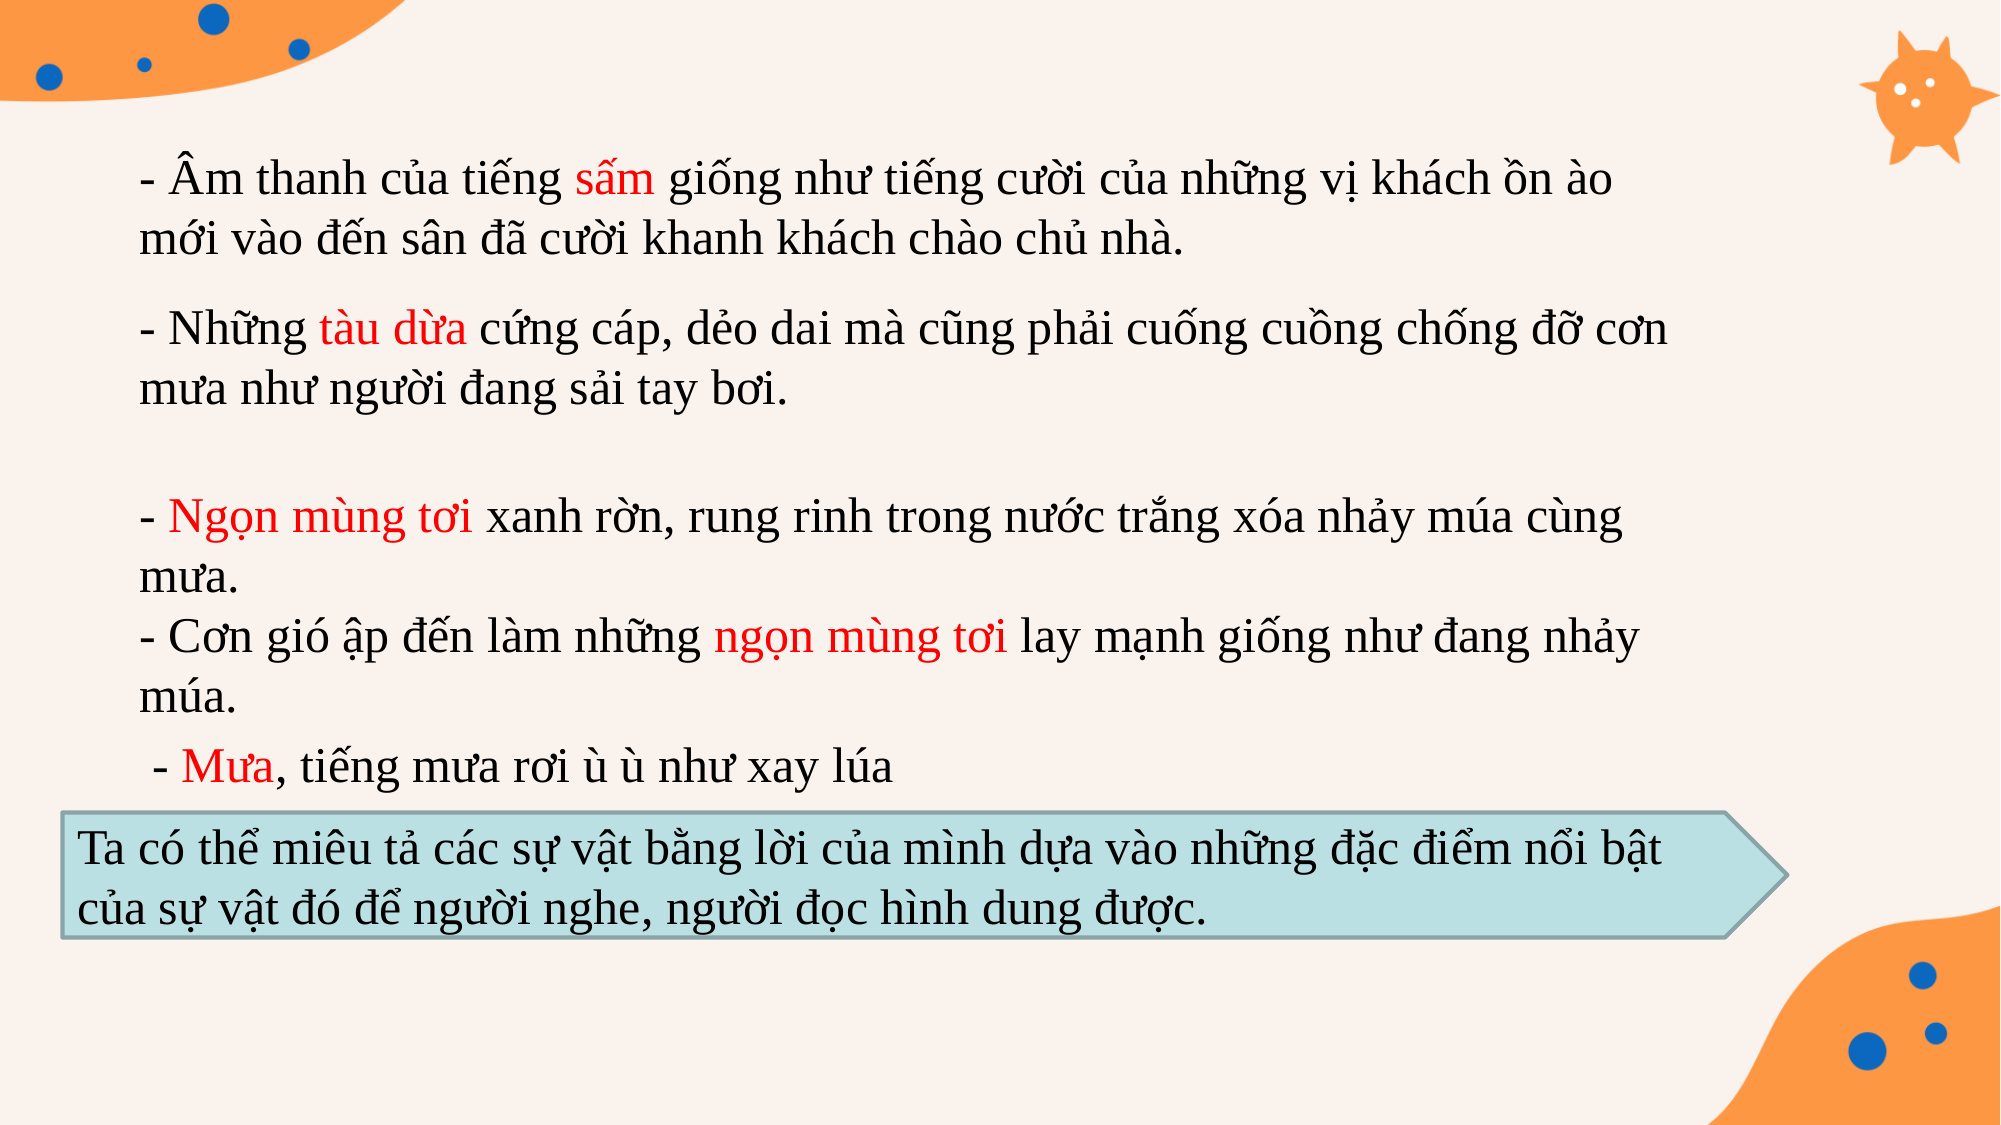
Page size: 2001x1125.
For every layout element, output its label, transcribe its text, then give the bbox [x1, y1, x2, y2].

text_box Ta có thể miêu tả các sự vật bằng lời của mình dựa vào những đặc điểm nổi bật của sự vật đó để người nghe, người đọc hình dung được. [60, 810, 1790, 940]
text_box - Mưa, tiếng mưa rơi ù ù như xay lúa [137, 724, 1582, 800]
text_box - Âm thanh của tiếng sấm giống như tiếng cười của những vị khách ồn ào mới vào đến sân đã cười khanh khách chào chủ nhà. [125, 137, 1712, 273]
text_box - Những tàu dừa cứng cáp, dẻo dai mà cũng phải cuống cuồng chống đỡ cơn mưa như người đang sải tay bơi. [124, 287, 1724, 483]
text_box - Ngọn mùng tơi xanh rờn, rung rinh trong nước trắng xóa nhảy múa cùng mưa. - Cơn gió ập đến làm những ngọn mùng tơi lay mạnh giống như đang nhảy múa. [125, 483, 1720, 730]
picture [0, 0, 2001, 1125]
